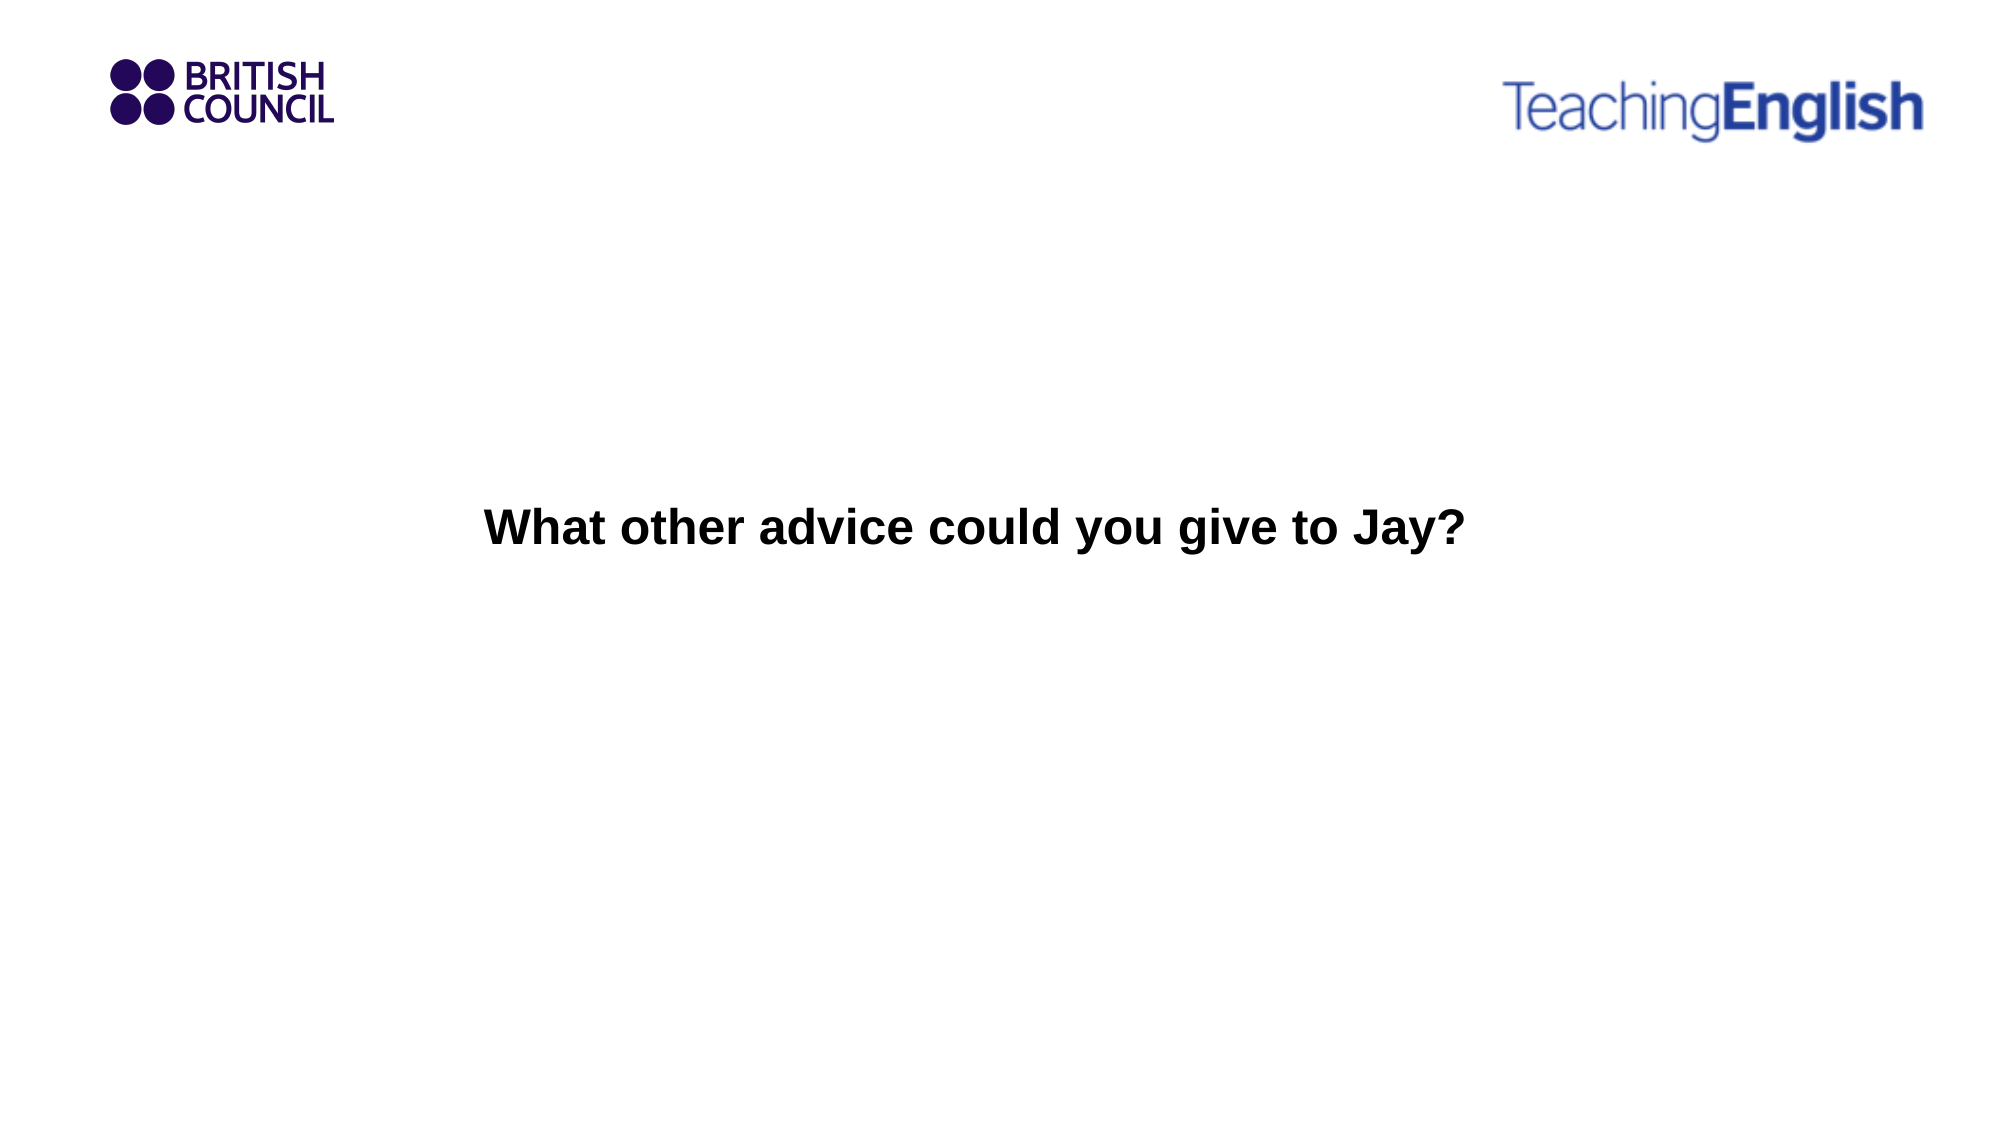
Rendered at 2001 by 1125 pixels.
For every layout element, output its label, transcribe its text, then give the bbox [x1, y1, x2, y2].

text_box What other advice could you give to Jay? [469, 486, 2000, 562]
picture [1481, 60, 1939, 145]
picture [109, 59, 335, 125]
